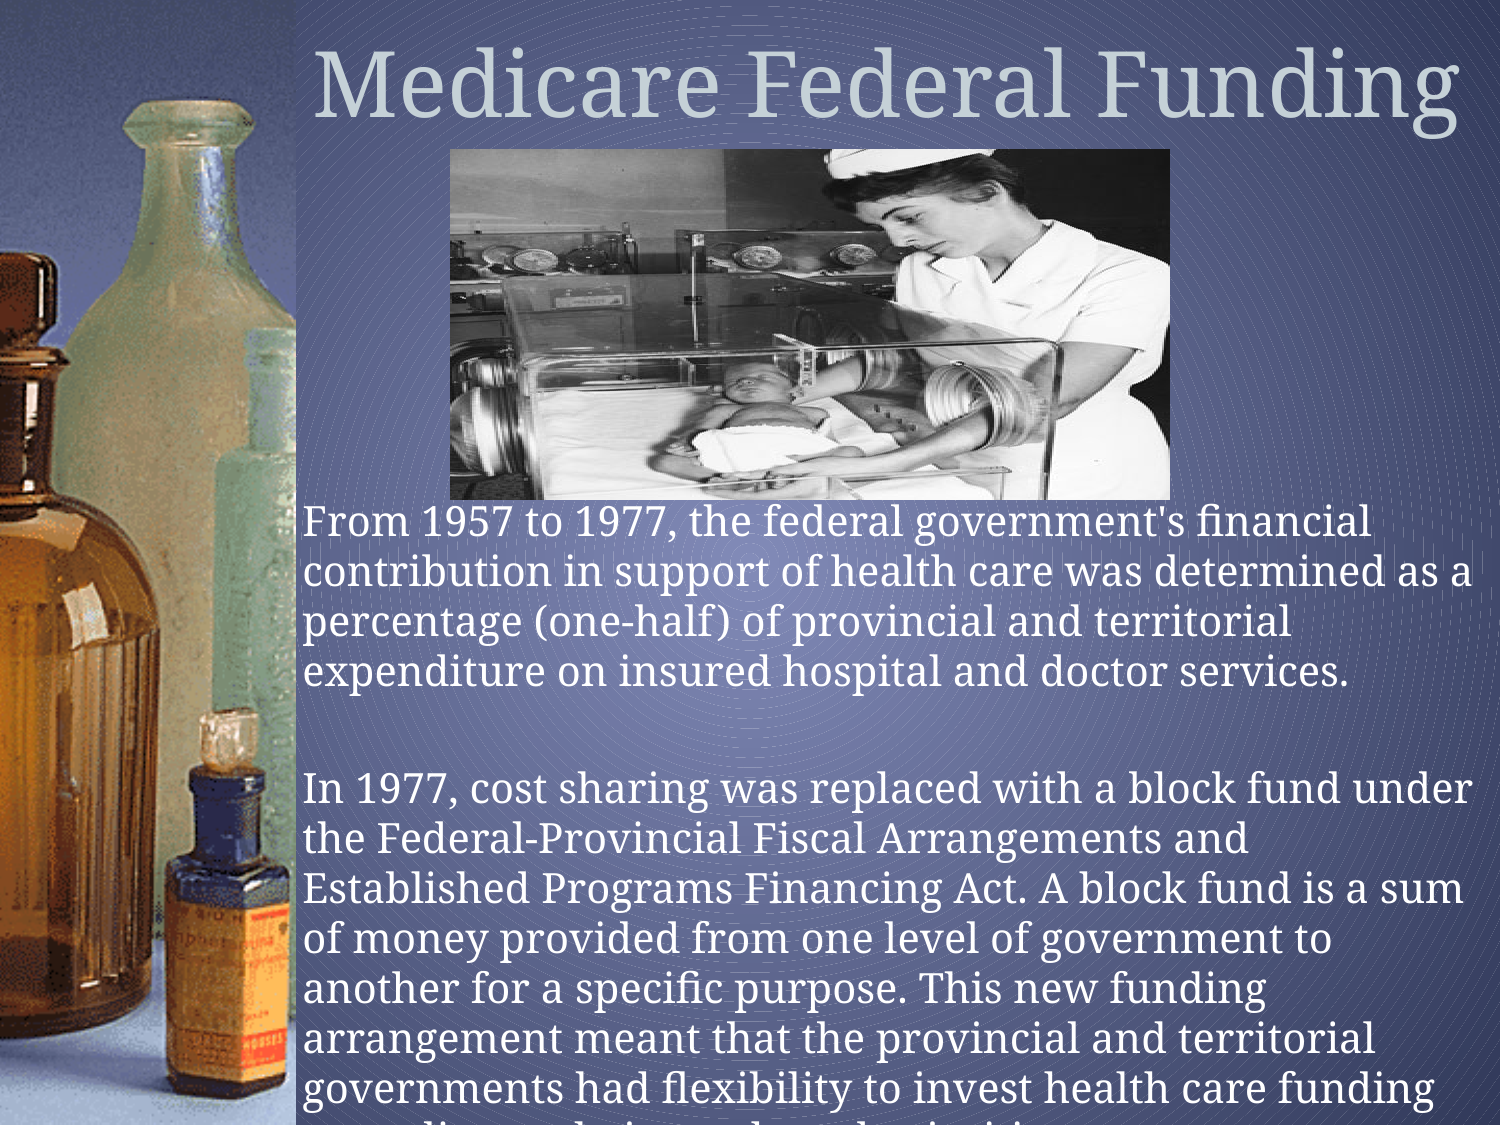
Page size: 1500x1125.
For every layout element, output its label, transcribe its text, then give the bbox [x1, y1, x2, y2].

picture [449, 149, 1171, 501]
subtitle From 1957 to 1977, the federal government's financial contribution in support of health care was determined as a percentage (one-half) of provincial and territorial expenditure on insured hospital and doctor services. In 1977, cost sharing was replaced with a block fund under the Federal-Provincial Fiscal Arrangements and Established Programs Financing Act. A block fund is a sum of money provided from one level of government to another for a specific purpose. This new funding arrangement meant that the provincial and territorial governments had flexibility to invest health care funding according to their needs and priorities. [287, 487, 1500, 1125]
title Medicare Federal Funding [275, 0, 1500, 163]
picture [0, 0, 296, 1125]
